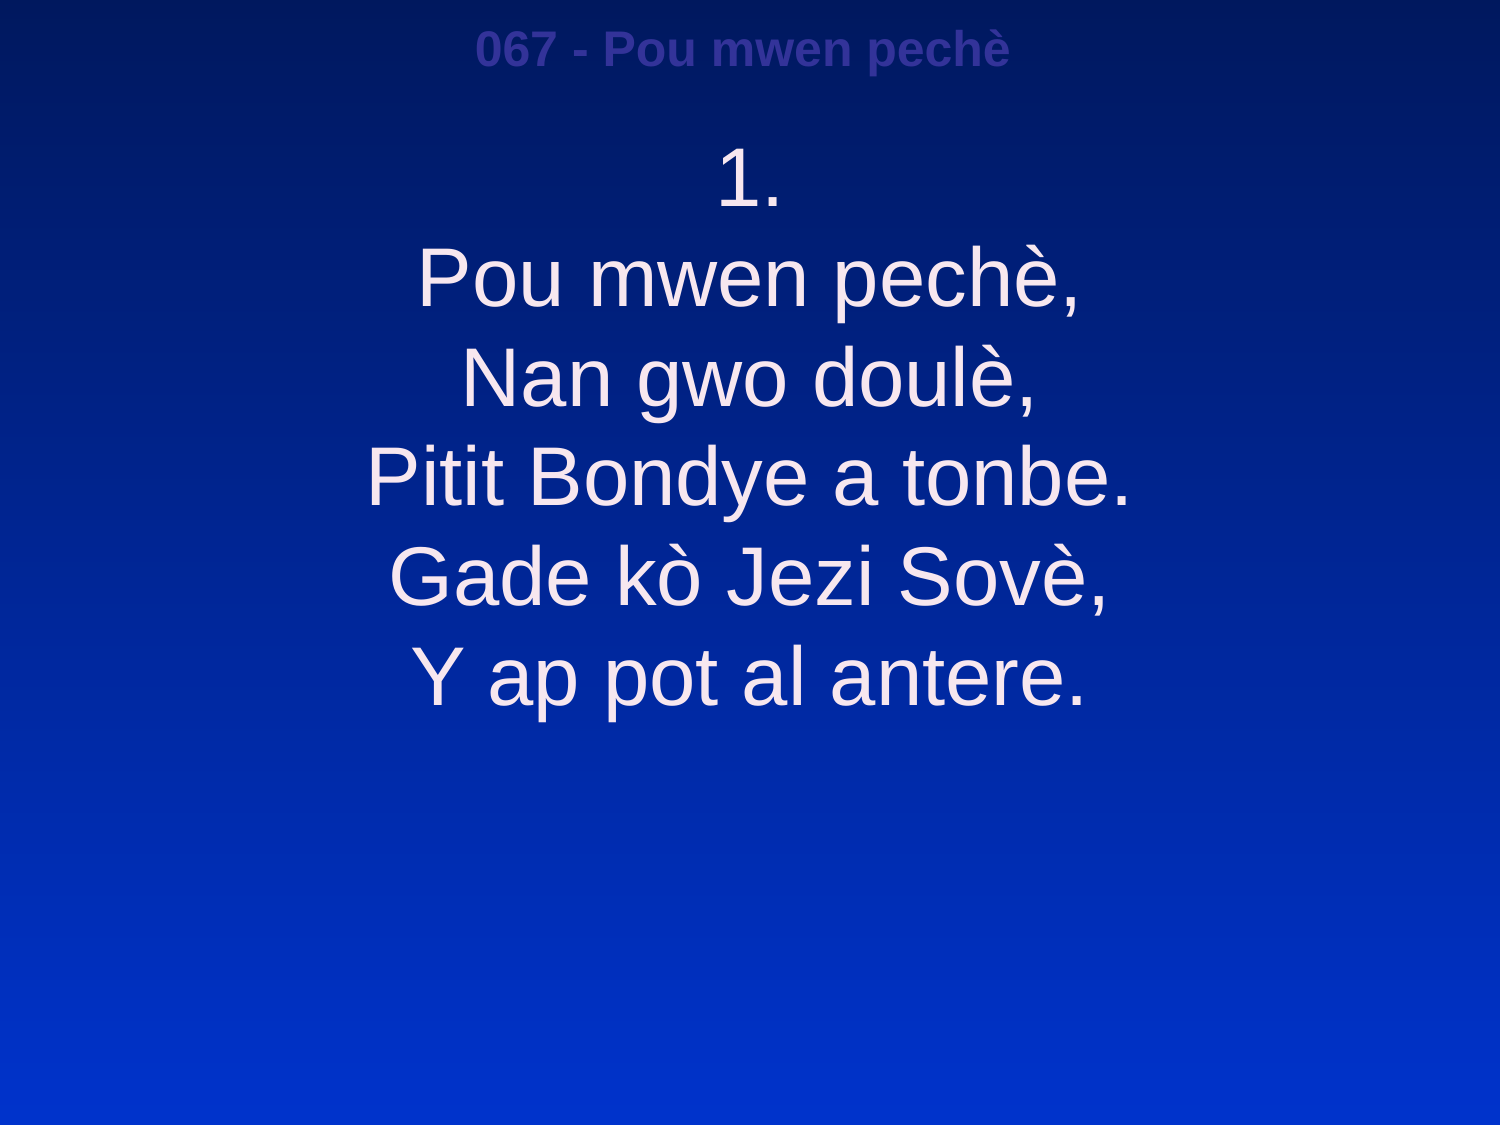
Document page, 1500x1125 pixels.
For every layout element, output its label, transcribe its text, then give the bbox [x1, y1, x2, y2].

text_box 1. Pou mwen pechè, Nan gwo doulè, Pitit Bondye a tonbe. Gade kò Jezi Sovè, Y ap pot al antere. [79, 115, 1421, 730]
text_box 067 - Pou mwen pechè [0, 9, 1500, 79]
